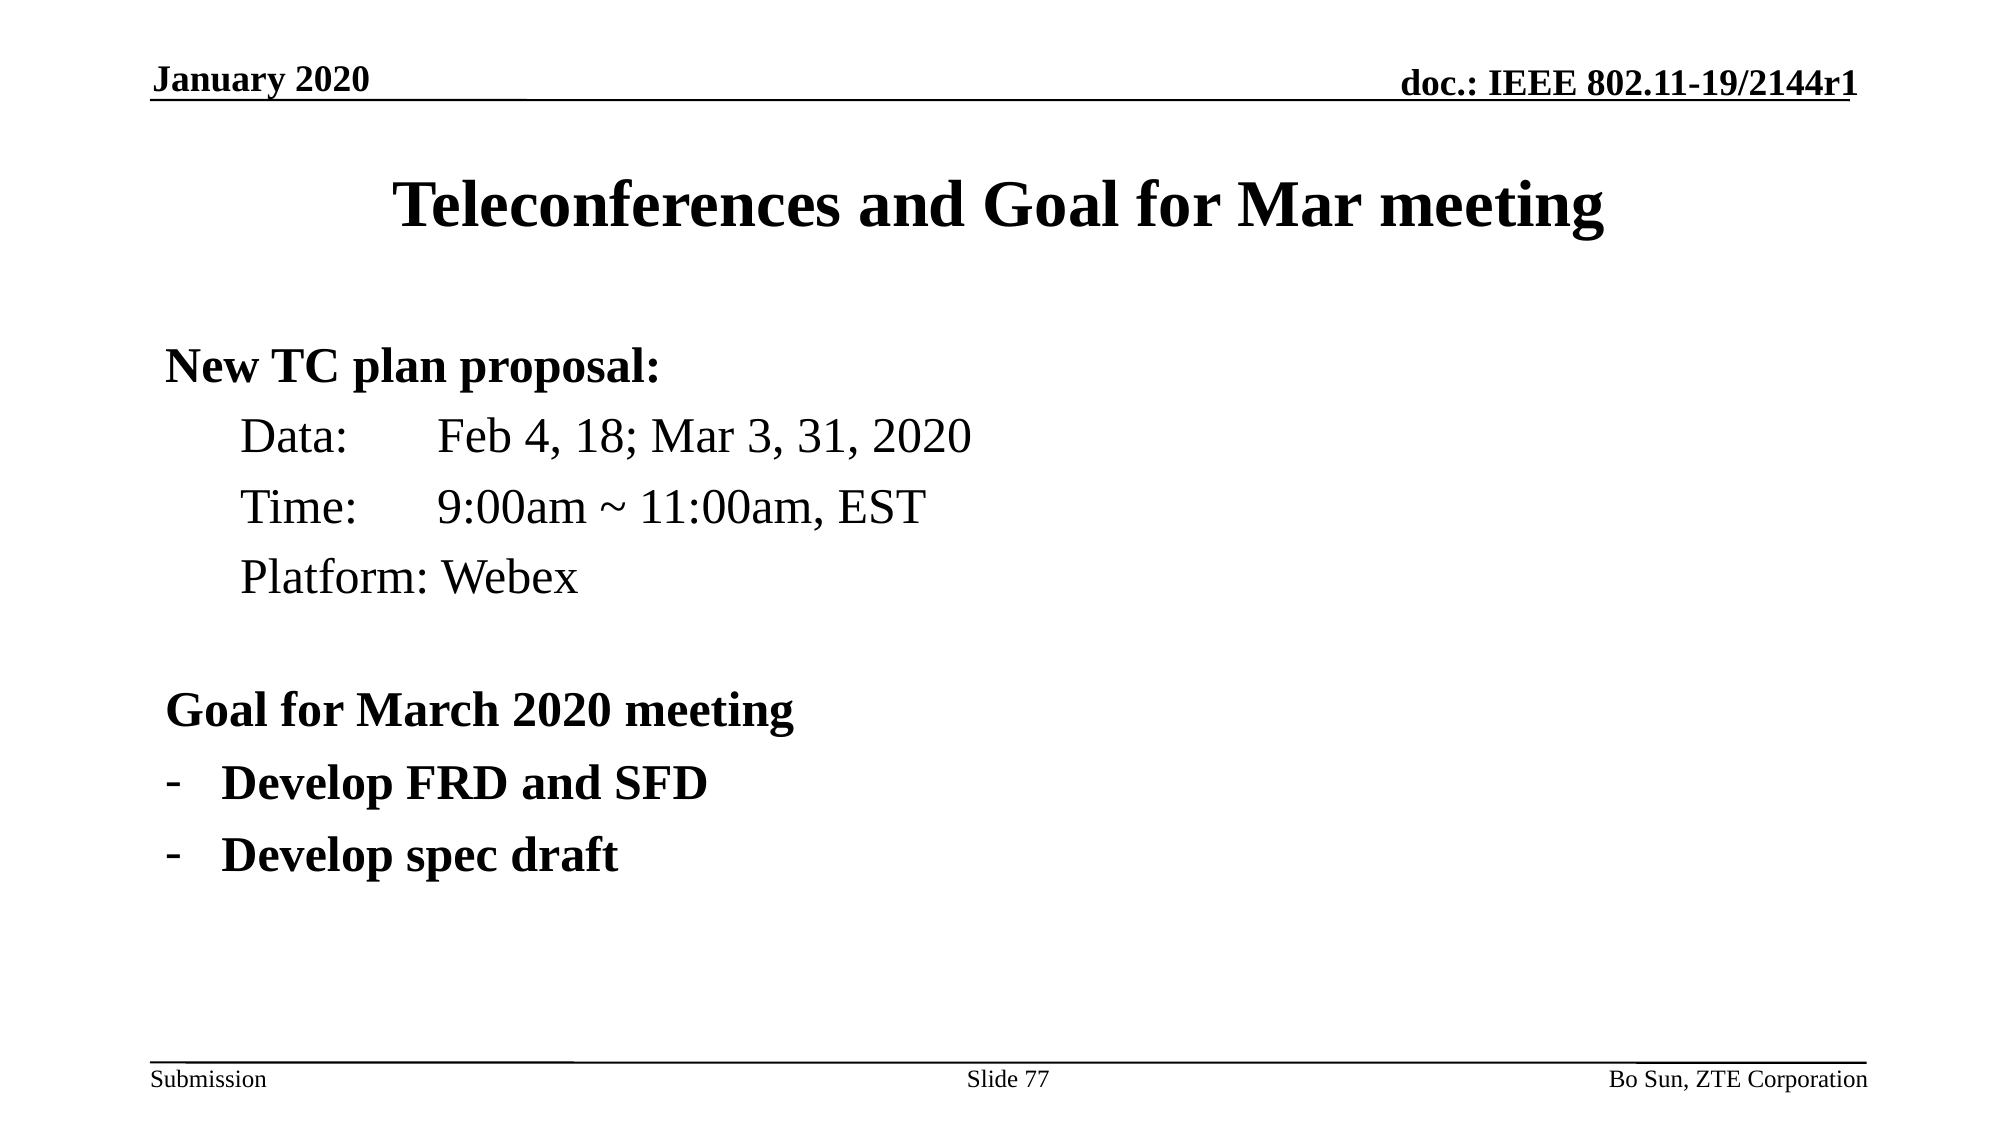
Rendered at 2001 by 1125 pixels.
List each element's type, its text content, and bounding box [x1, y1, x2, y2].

list New TC plan proposal: Data: Feb 4, 18; Mar 3, 31, 2020 Time: 9:00am ~ 11:00am, EST Platform: Webex Goal for March 2020 meeting Develop FRD and SFD Develop spec draft [149, 324, 1850, 1000]
slide_number Slide 77 [950, 1061, 1067, 1123]
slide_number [152, 54, 563, 100]
footer Bo Sun, ZTE Corporation [1171, 1061, 1869, 1093]
title Teleconferences and Goal for Mar meeting [149, 112, 1850, 288]
